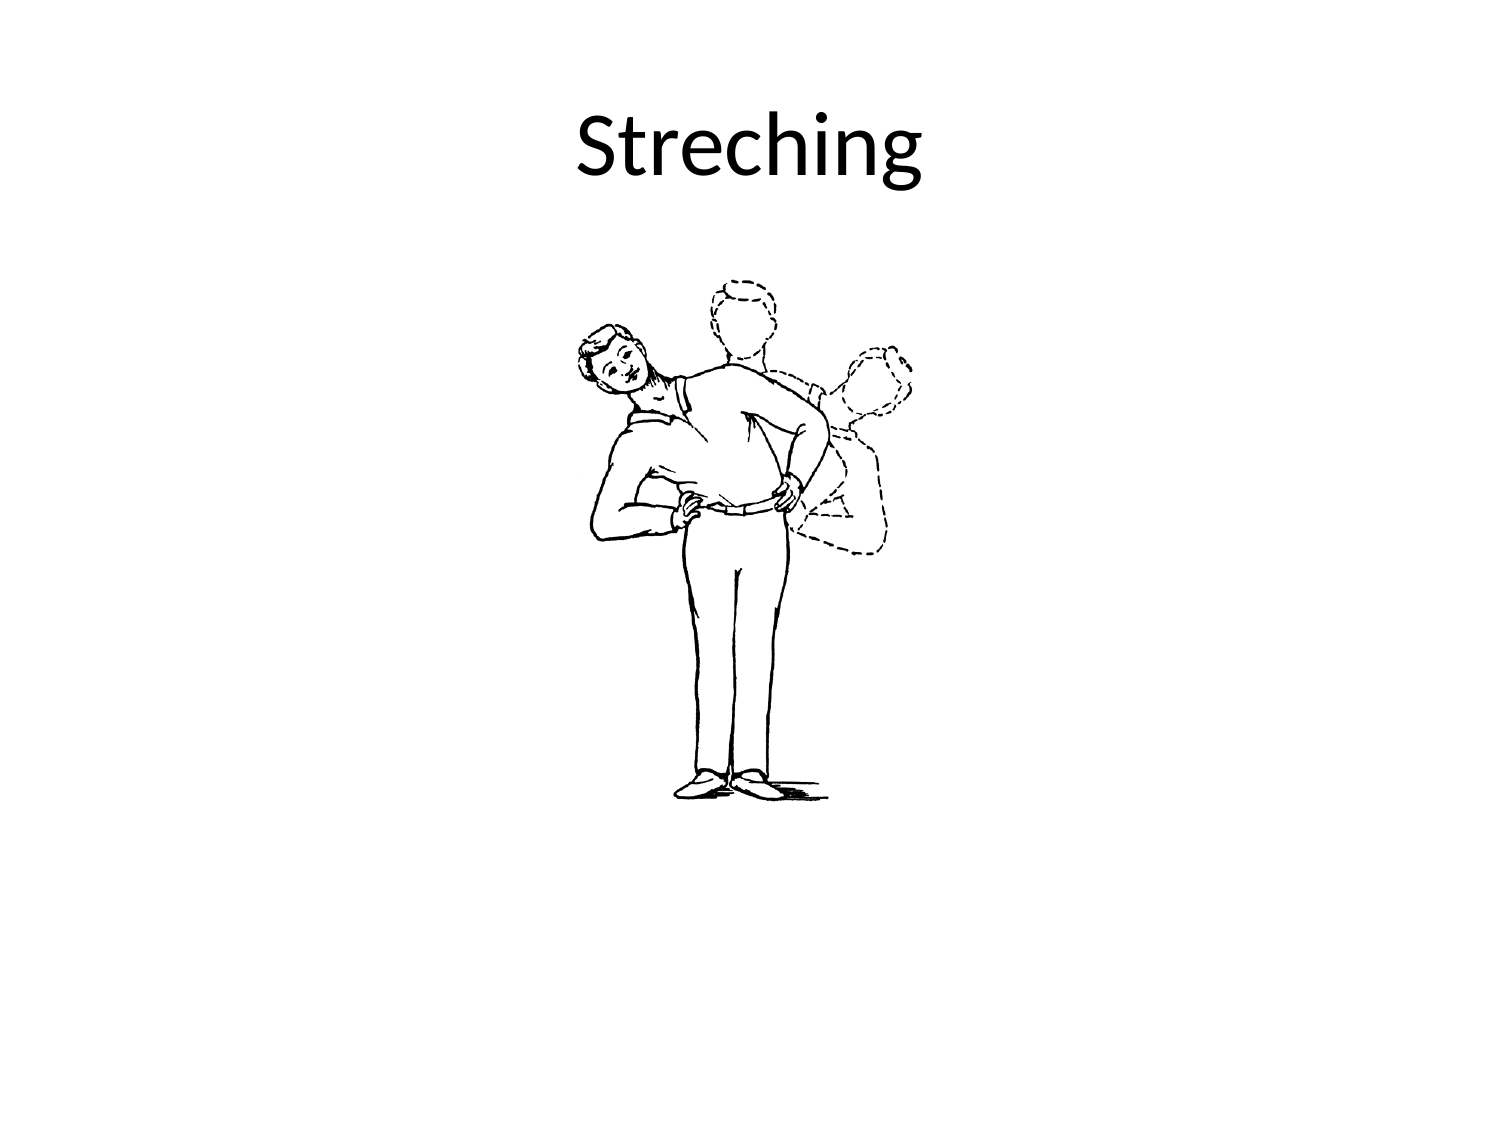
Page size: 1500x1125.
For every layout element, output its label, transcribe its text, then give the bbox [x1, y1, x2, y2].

title Streching [75, 45, 1425, 233]
picture [574, 274, 916, 804]
